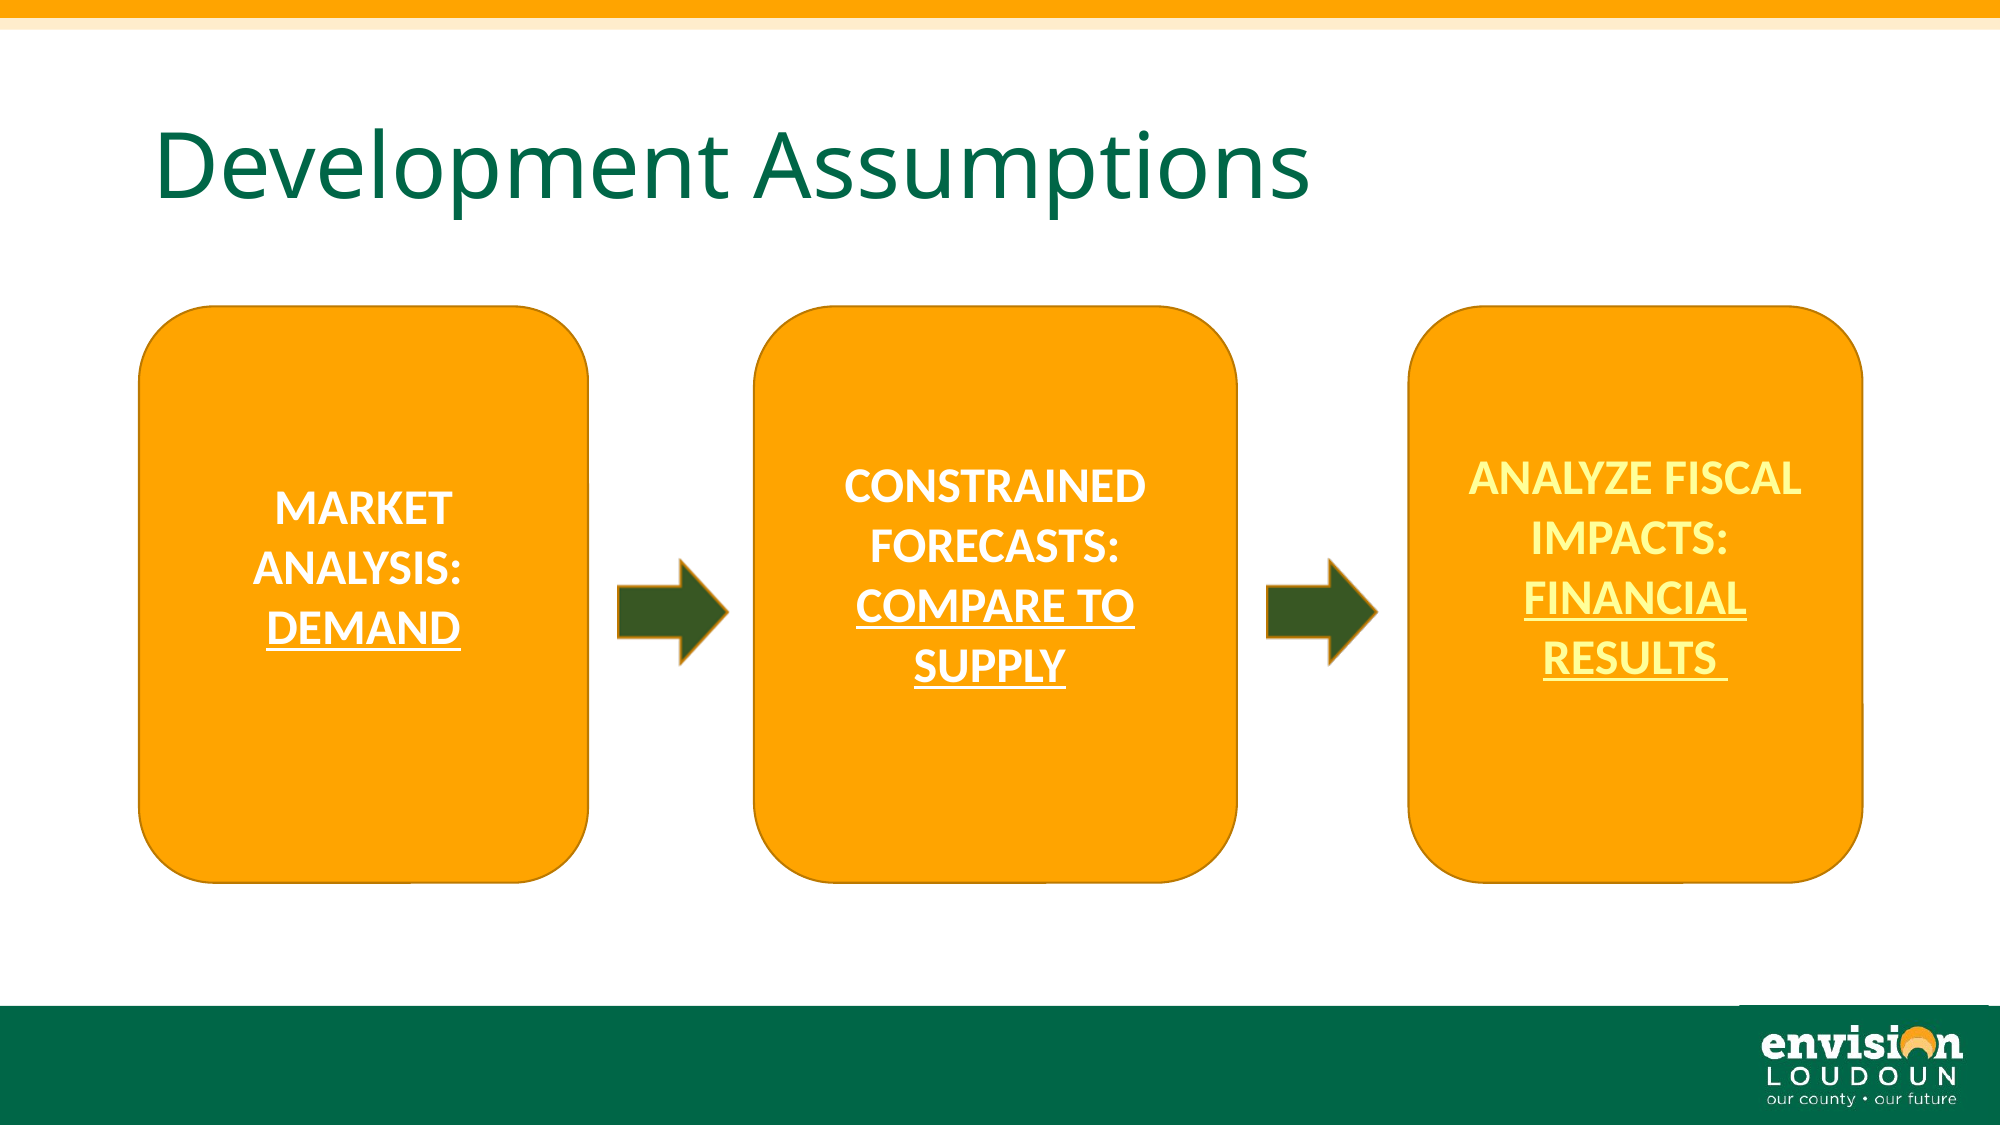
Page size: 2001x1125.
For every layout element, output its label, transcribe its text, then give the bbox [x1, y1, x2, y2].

text_box MARKET ANALYSIS: DEMAND [137, 305, 590, 884]
picture [1266, 557, 1379, 668]
text_box ANALYZE FISCAL IMPACTS: FINANCIAL RESULTS [1407, 305, 1864, 884]
picture [1739, 1005, 1989, 1125]
title Development Assumptions [137, 59, 1863, 278]
text_box CONSTRAINED FORECASTS: COMPARE TO SUPPLY [752, 305, 1238, 884]
picture [617, 557, 730, 667]
